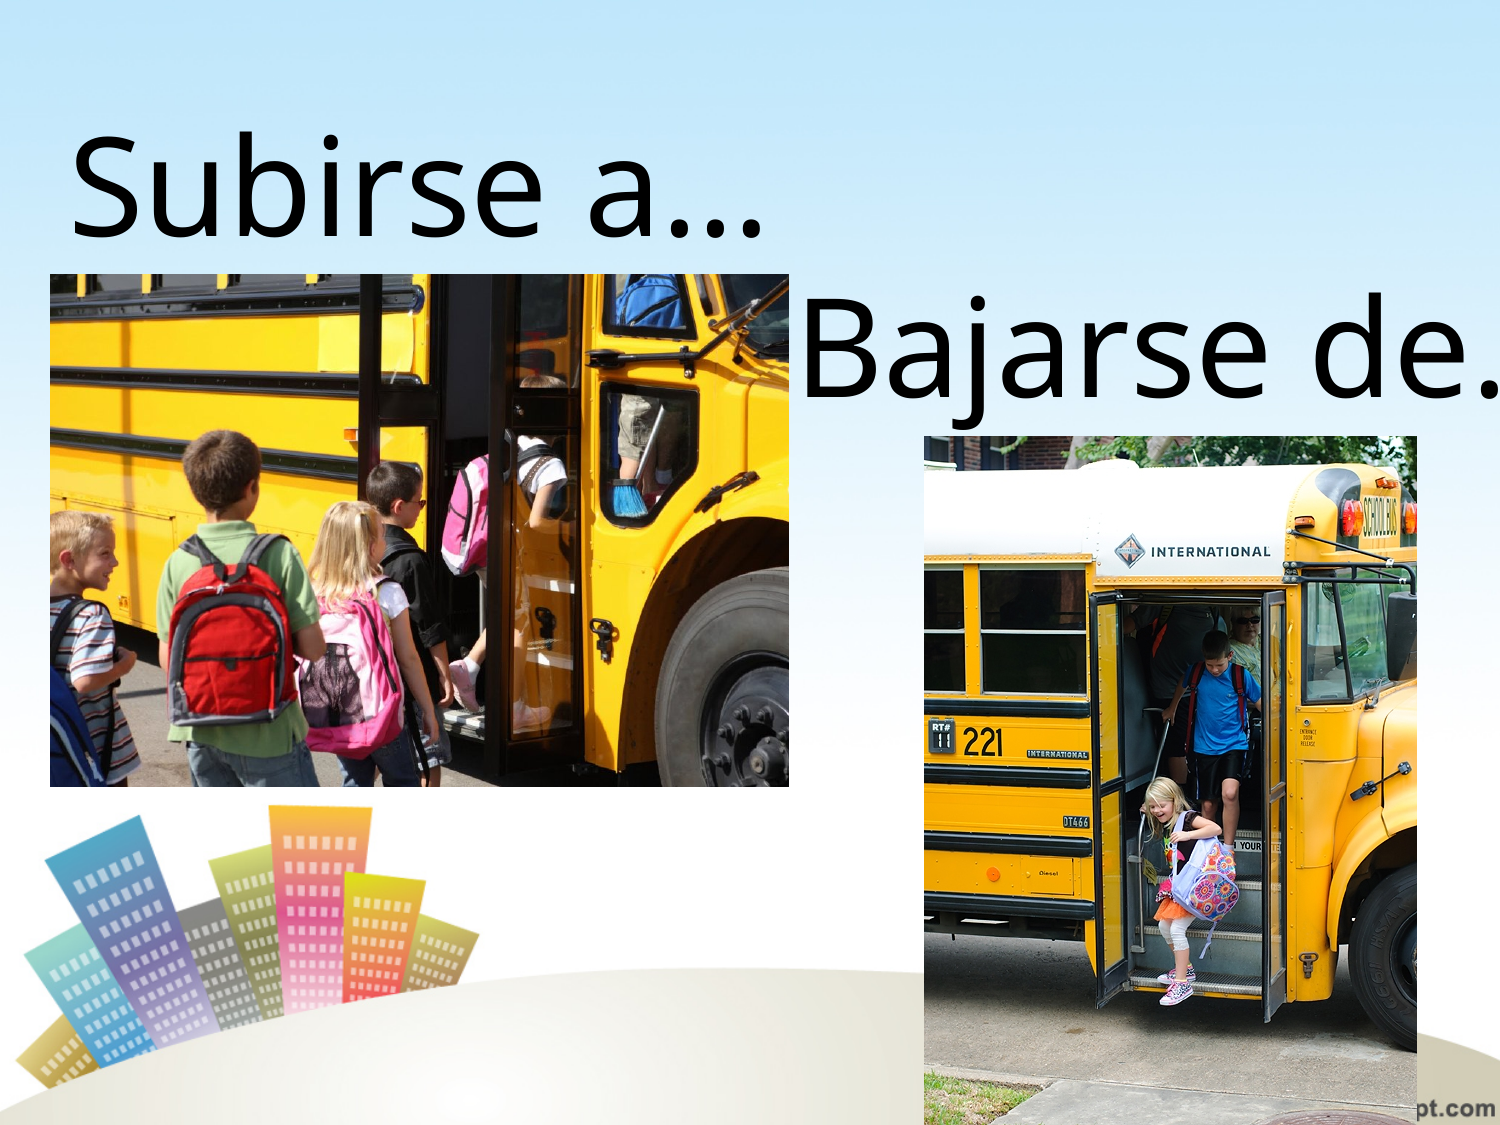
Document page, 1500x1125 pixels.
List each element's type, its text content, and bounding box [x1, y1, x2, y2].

title Subirse a… [25, 87, 814, 275]
picture [0, 0, 1500, 1125]
text_box Bajarse de… [774, 249, 1500, 437]
